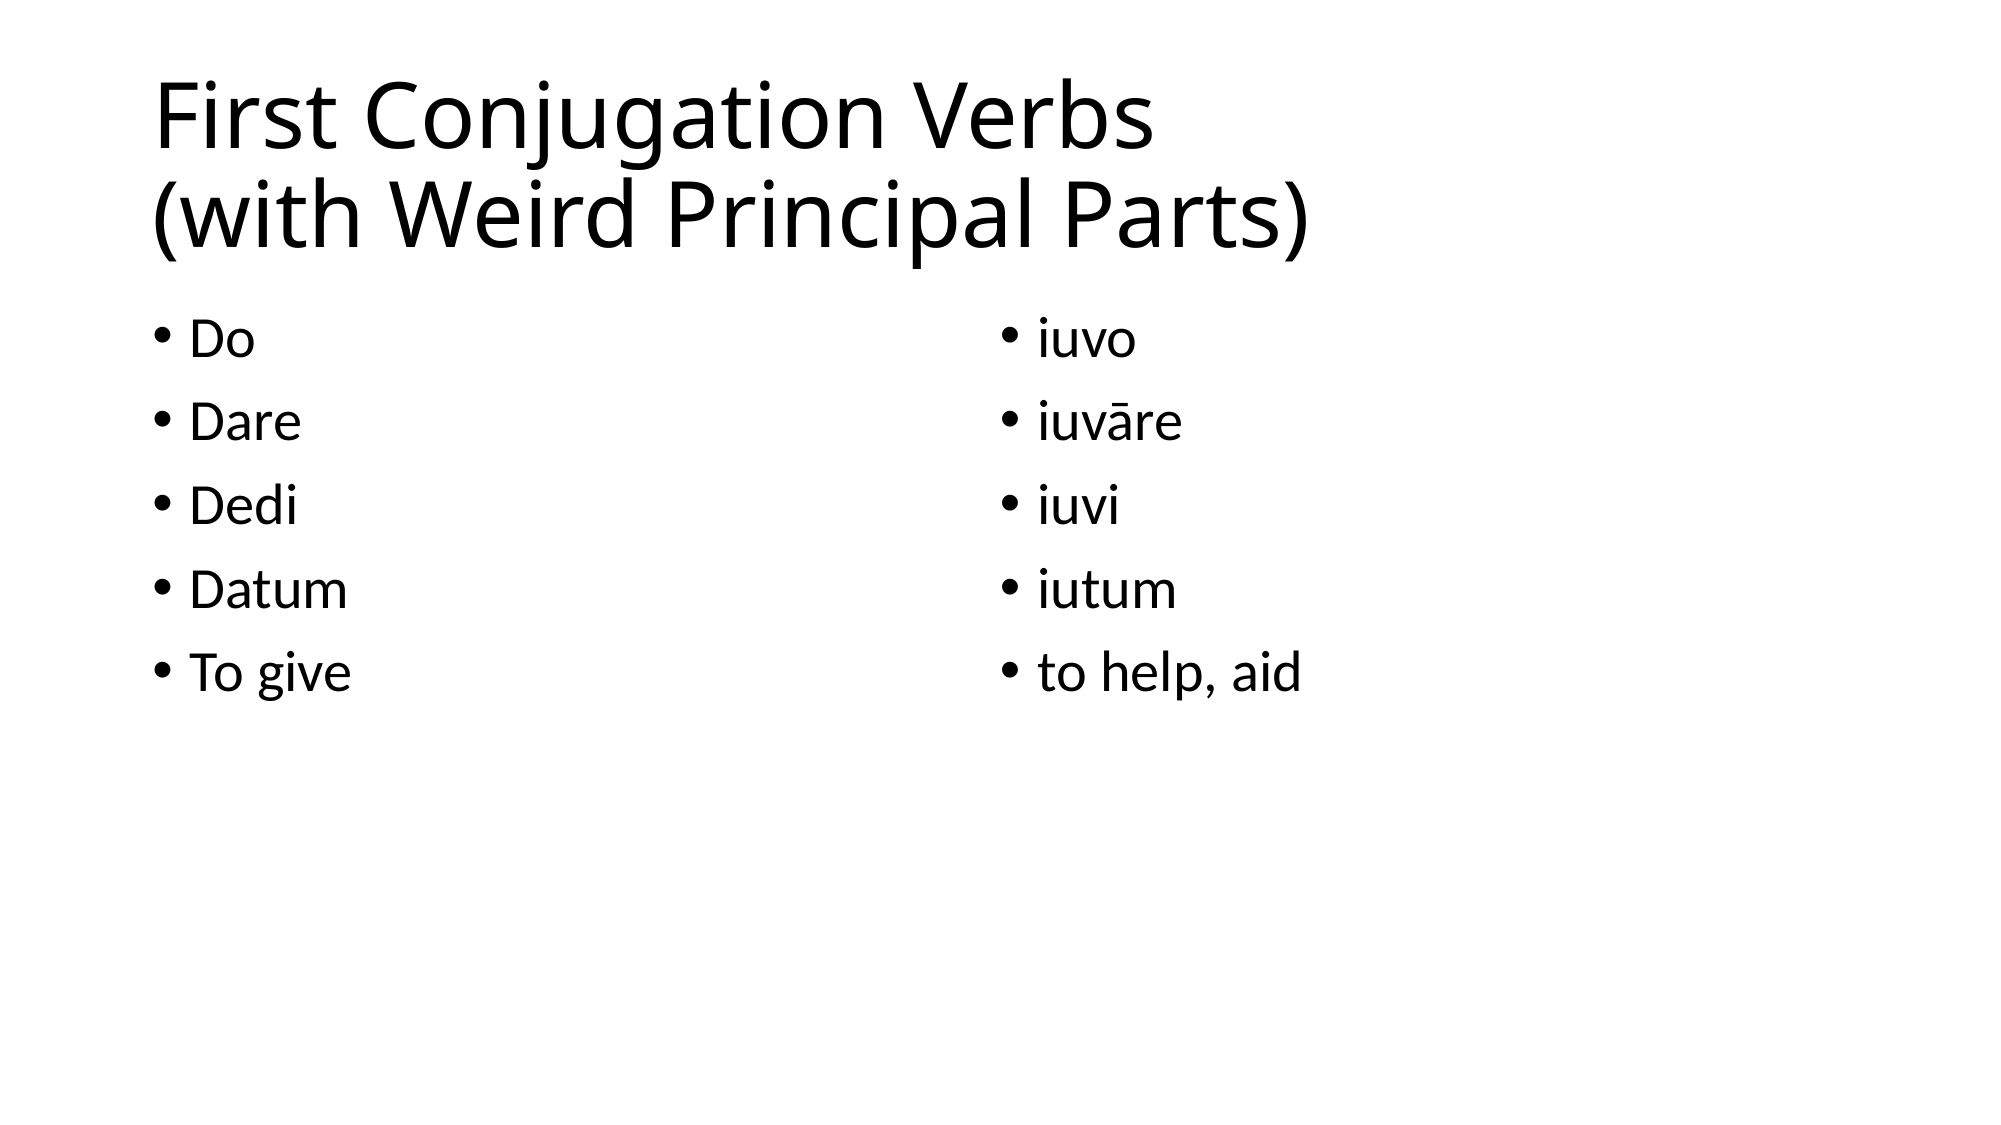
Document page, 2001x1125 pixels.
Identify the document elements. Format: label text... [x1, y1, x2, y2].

title First Conjugation Verbs (with Weird Principal Parts) [137, 59, 1863, 278]
list Do Dare Dedi Datum To give iuvo iuvāre iuvi iutum to help, aid [137, 299, 1863, 1014]
